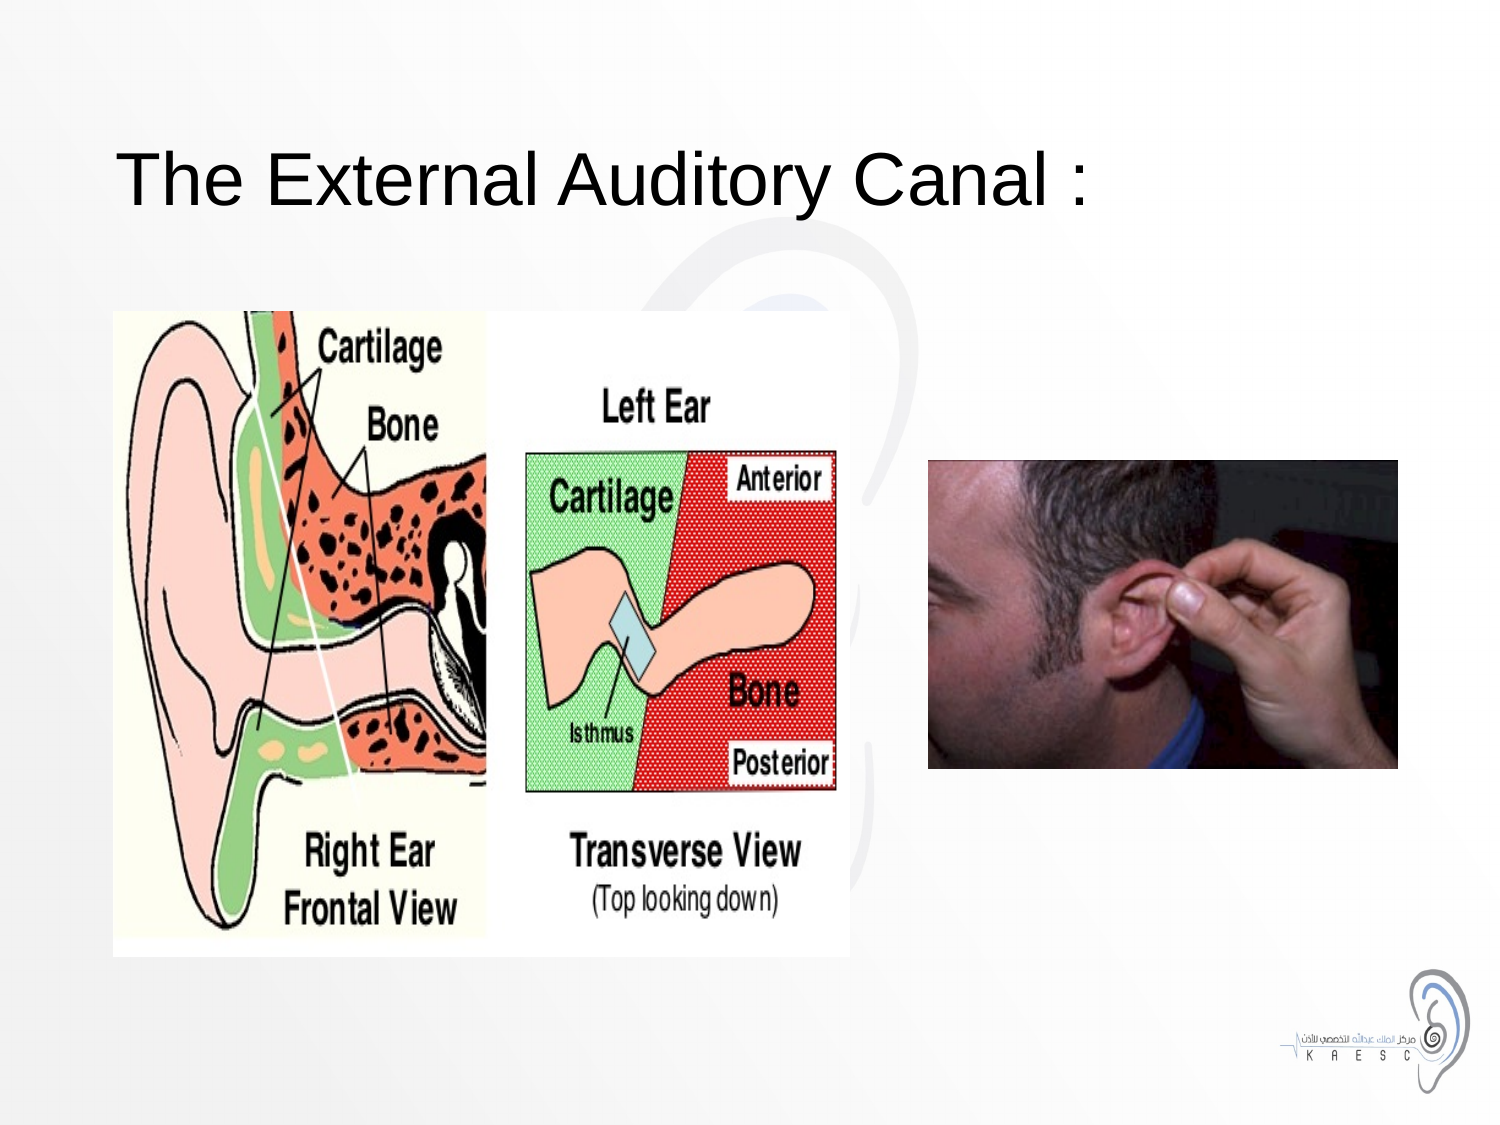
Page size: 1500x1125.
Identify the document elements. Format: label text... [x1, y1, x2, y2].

title The External Auditory Canal : [109, 50, 1391, 301]
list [928, 460, 1398, 769]
picture [0, 0, 1500, 1125]
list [113, 311, 851, 957]
